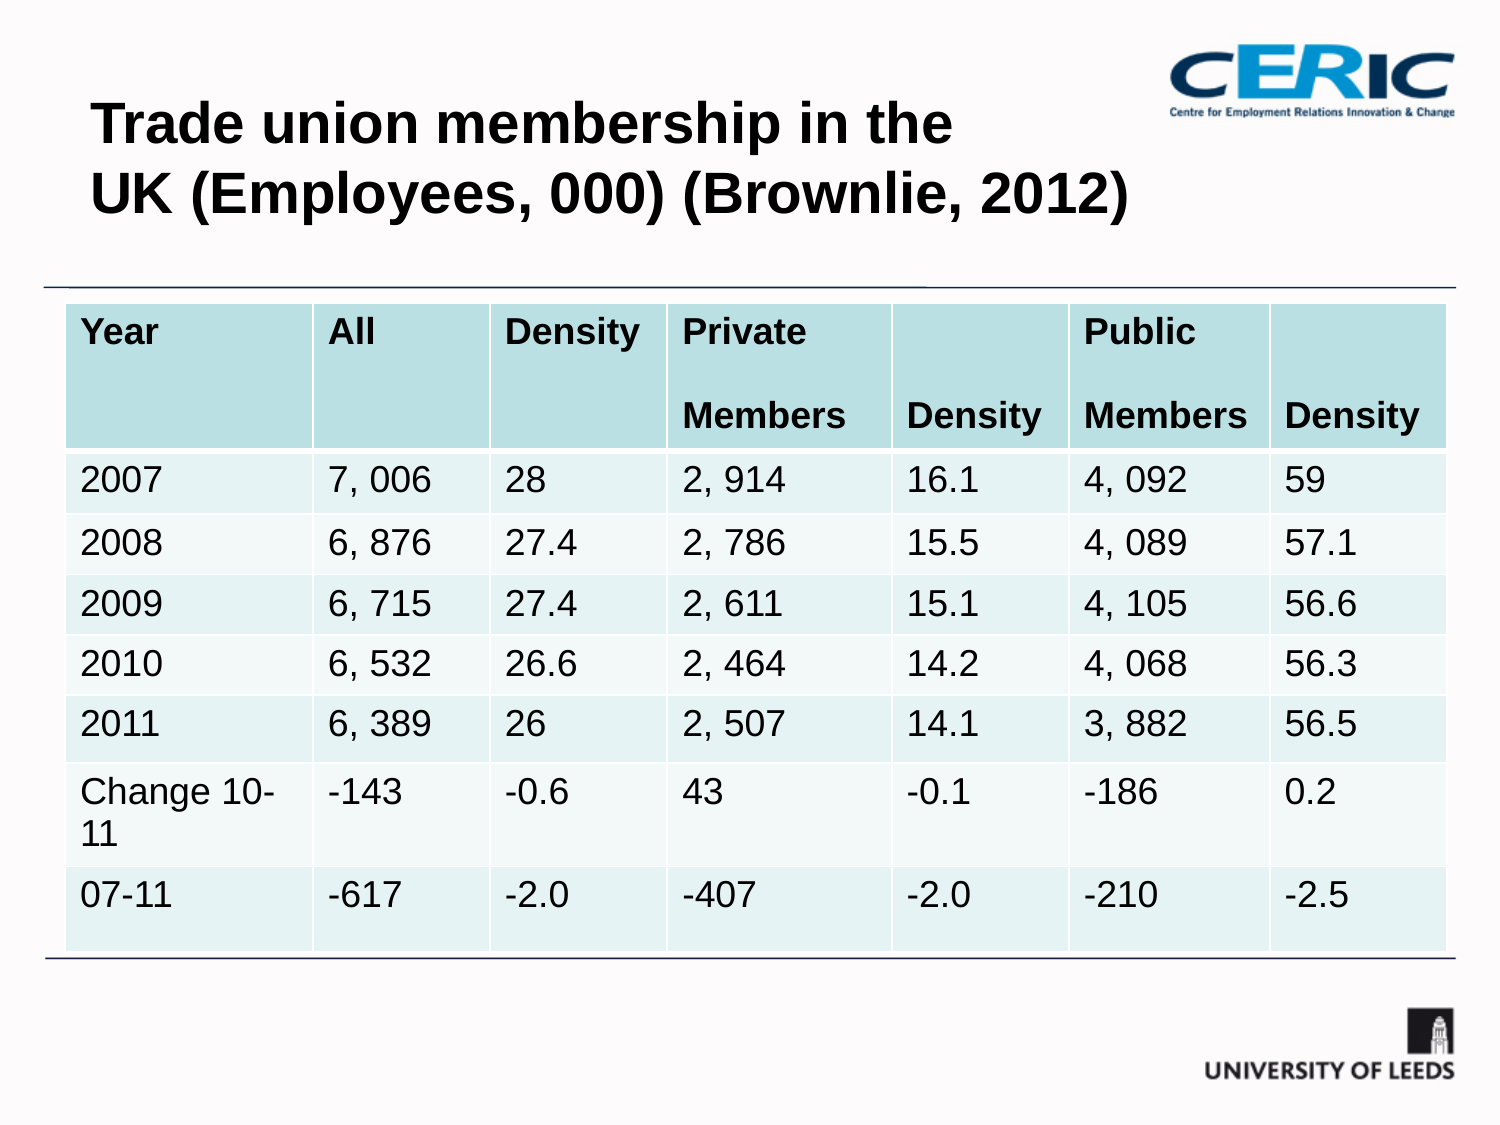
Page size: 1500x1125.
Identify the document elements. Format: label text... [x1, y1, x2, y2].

table_cell 14.2 [893, 636, 1068, 694]
table_header Private Members [668, 304, 891, 448]
table_header All [314, 304, 489, 448]
table_cell 56.6 [1271, 575, 1446, 634]
picture [0, 0, 1500, 1125]
table_cell -186 [1070, 764, 1269, 866]
table_cell -407 [668, 867, 891, 951]
table_cell 7, 006 [314, 454, 489, 513]
table_cell 4, 105 [1070, 575, 1269, 634]
table_cell -2.5 [1271, 867, 1446, 951]
table_cell 0.2 [1271, 764, 1446, 866]
table_cell 2007 [66, 454, 312, 513]
table_cell -2.0 [491, 867, 666, 951]
table_cell 15.5 [893, 515, 1068, 574]
table_cell 59 [1271, 454, 1446, 513]
table_cell 57.1 [1271, 515, 1446, 574]
table_cell 56.5 [1271, 696, 1446, 762]
table_header Density [1271, 304, 1446, 448]
table_cell 27.4 [491, 575, 666, 634]
table_cell -617 [314, 867, 489, 951]
table_cell -2.0 [893, 867, 1068, 951]
table_cell 28 [491, 454, 666, 513]
table_cell -0.1 [893, 764, 1068, 866]
table_cell 16.1 [893, 454, 1068, 513]
table_cell 2, 507 [668, 696, 891, 762]
table_cell 2, 611 [668, 575, 891, 634]
table_header Public Members [1070, 304, 1269, 448]
table_cell 2, 786 [668, 515, 891, 574]
table_cell 2011 [66, 696, 312, 762]
table_cell 4, 092 [1070, 454, 1269, 513]
table_cell 4, 068 [1070, 636, 1269, 694]
table_cell 6, 532 [314, 636, 489, 694]
table_header Year [66, 304, 312, 448]
table_cell 2, 914 [668, 454, 891, 513]
table_cell 2010 [66, 636, 312, 694]
table_cell 6, 715 [314, 575, 489, 634]
table_cell 2009 [66, 575, 312, 634]
table_cell 26.6 [491, 636, 666, 694]
table_cell 27.4 [491, 515, 666, 574]
table_header Density [491, 304, 666, 448]
table_cell 2008 [66, 515, 312, 574]
table_cell 6, 876 [314, 515, 489, 574]
table_cell 07-11 [66, 867, 312, 951]
table_cell 26 [491, 696, 666, 762]
table_cell 6, 389 [314, 696, 489, 762]
table_cell 14.1 [893, 696, 1068, 762]
table_cell -0.6 [491, 764, 666, 866]
table_cell 3, 882 [1070, 696, 1269, 762]
table_cell 15.1 [893, 575, 1068, 634]
table_cell 4, 089 [1070, 515, 1269, 574]
table_cell 56.3 [1271, 636, 1446, 694]
title Trade union membership in the UK (Employees, 000) (Brownlie, 2012) [75, 78, 1425, 233]
table_cell 43 [668, 764, 891, 866]
table_header Density [893, 304, 1068, 448]
table_cell Change 10-11 [66, 764, 312, 866]
list [17, 314, 1459, 1081]
table_cell 2, 464 [668, 636, 891, 694]
table_cell -143 [314, 764, 489, 866]
table_cell -210 [1070, 867, 1269, 951]
